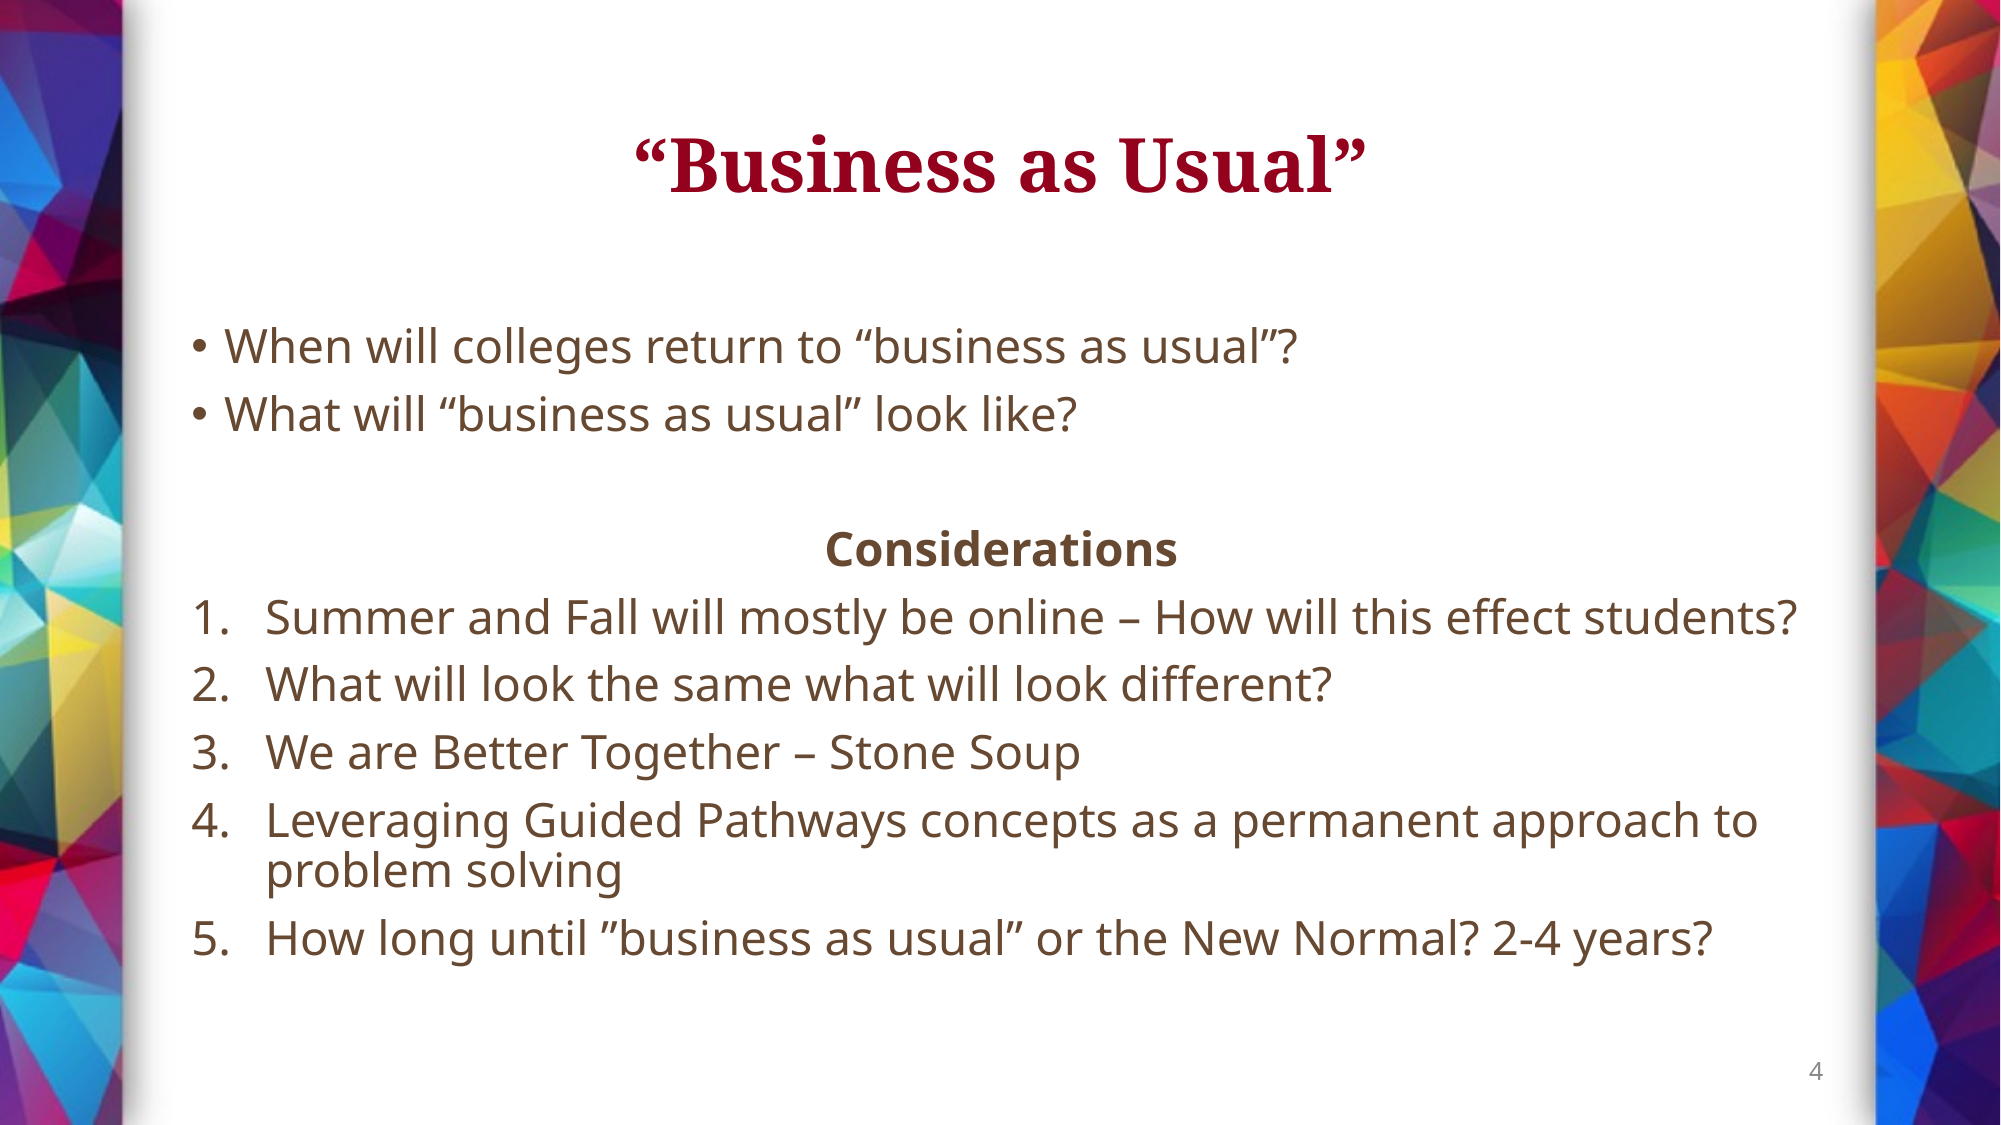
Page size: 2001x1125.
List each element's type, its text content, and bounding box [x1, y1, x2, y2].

title “Business as Usual” [176, 59, 1827, 278]
list When will colleges return to “business as usual”? What will “business as usual” look like? Considerations Summer and Fall will mostly be online – How will this effect students? What will look the same what will look different? We are Better Together – Stone Soup Leveraging Guided Pathways concepts as a permanent approach to problem solving How long until ”business as usual” or the New Normal? 2-4 years? [176, 315, 1827, 1029]
